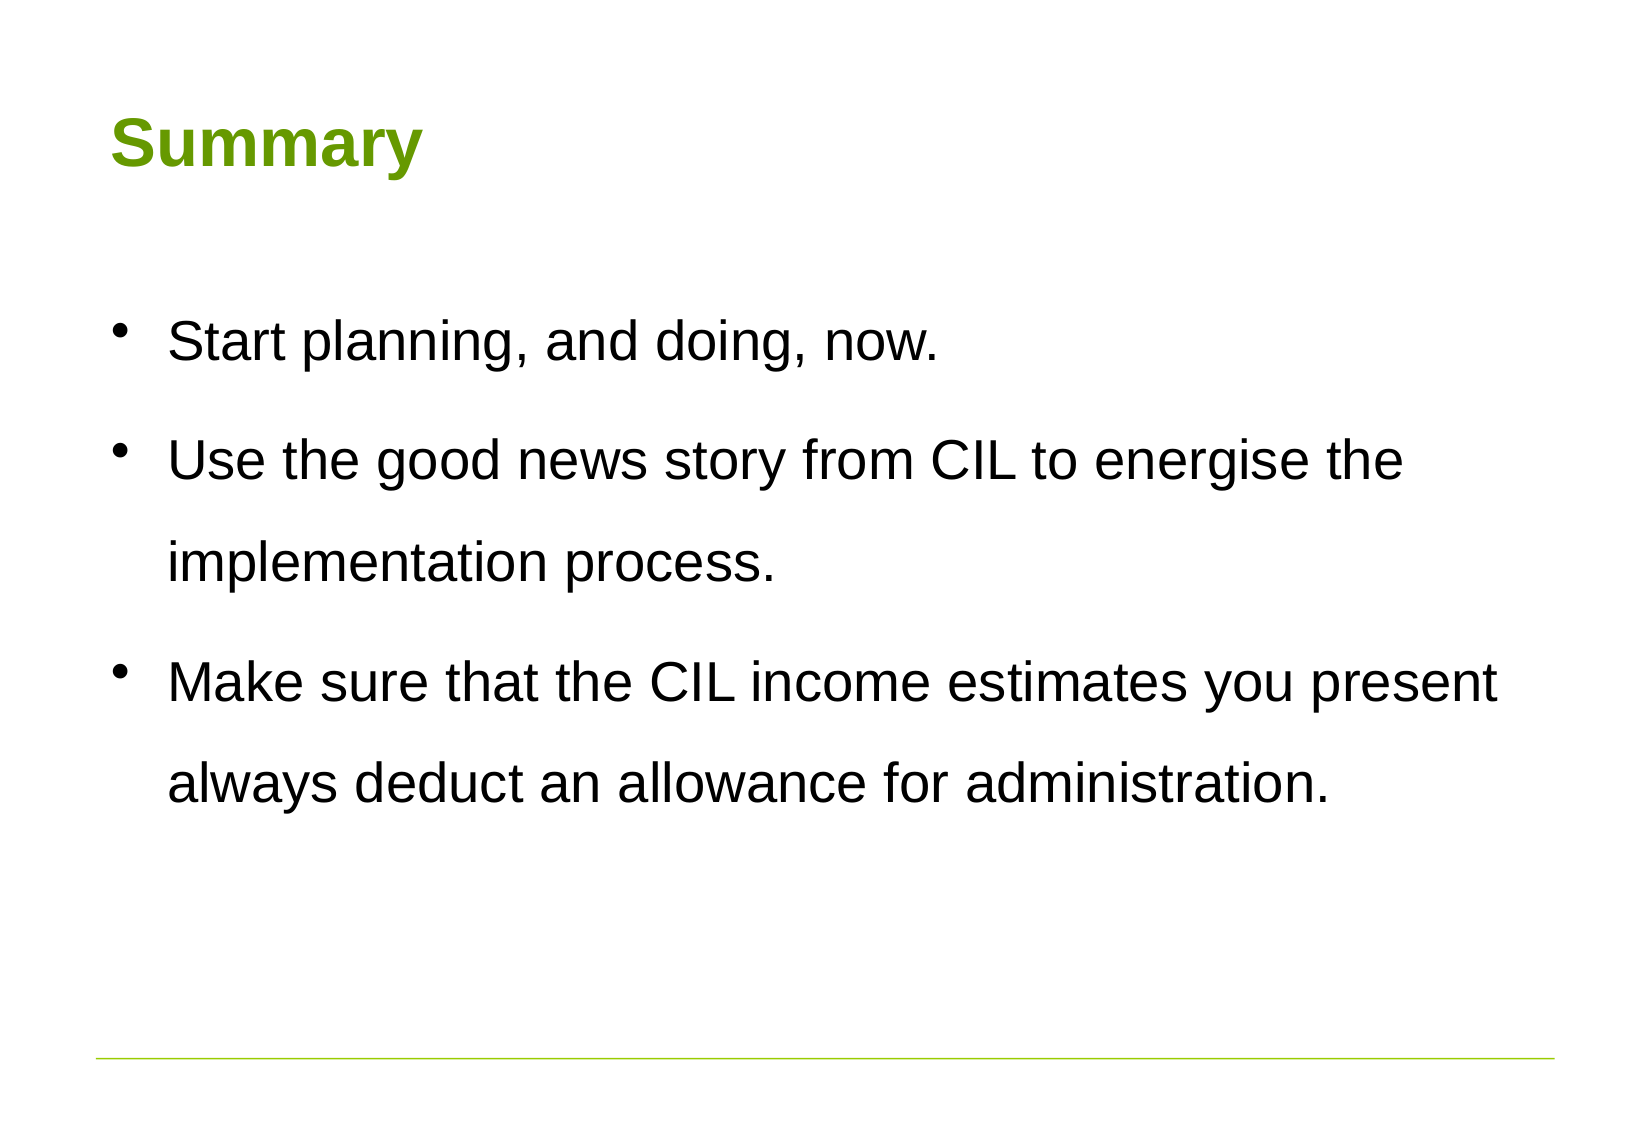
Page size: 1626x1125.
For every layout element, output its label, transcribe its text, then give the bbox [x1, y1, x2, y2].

list Start planning, and doing, now. Use the good news story from CIL to energise the implementation process. Make sure that the CIL income estimates you present always deduct an allowance for administration. [95, 262, 1572, 1005]
title Summary [95, 45, 1559, 233]
